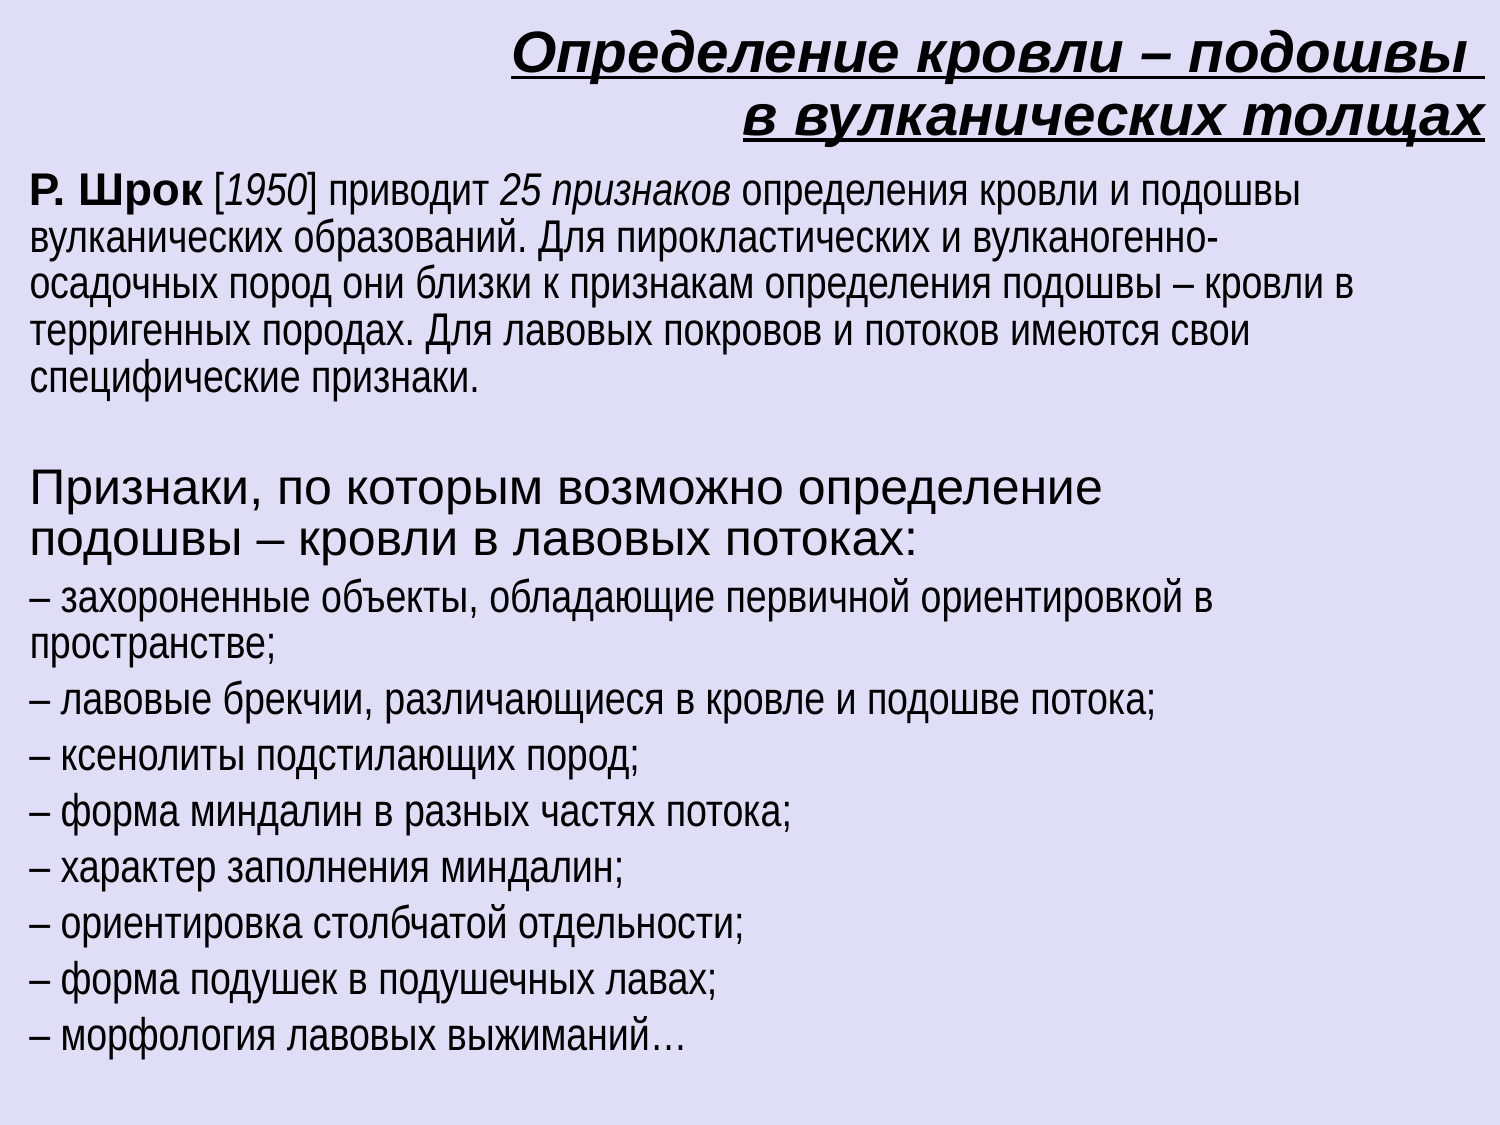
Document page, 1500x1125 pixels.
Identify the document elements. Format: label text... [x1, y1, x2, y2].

text_box Р. Шрок [1950] приводит 25 признаков определения кровли и подошвы вулканических образований. Для пирокластических и вулканогенно-осадочных пород они близки к признакам определения подошвы – кровли в терригенных породах. Для лавовых покровов и потоков имеются свои специфические признаки. [0, 160, 1376, 410]
title Определение кровли – подошвы в вулканических толщах [0, 0, 1500, 187]
list Признаки, по которым возможно определение подошвы – кровли в лавовых потоках: – захороненные объекты, обладающие первичной ориентировкой в пространстве; – лавовые брекчии, различающиеся в кровле и подошве потока; – ксенолиты подстилающих пород; – форма миндалин в разных частях потока; – характер заполнения миндалин; – ориентировка столбчатой отдельности; – форма подушек в подушечных лавах; – морфология лавовых выжиманий… [0, 455, 1424, 1110]
